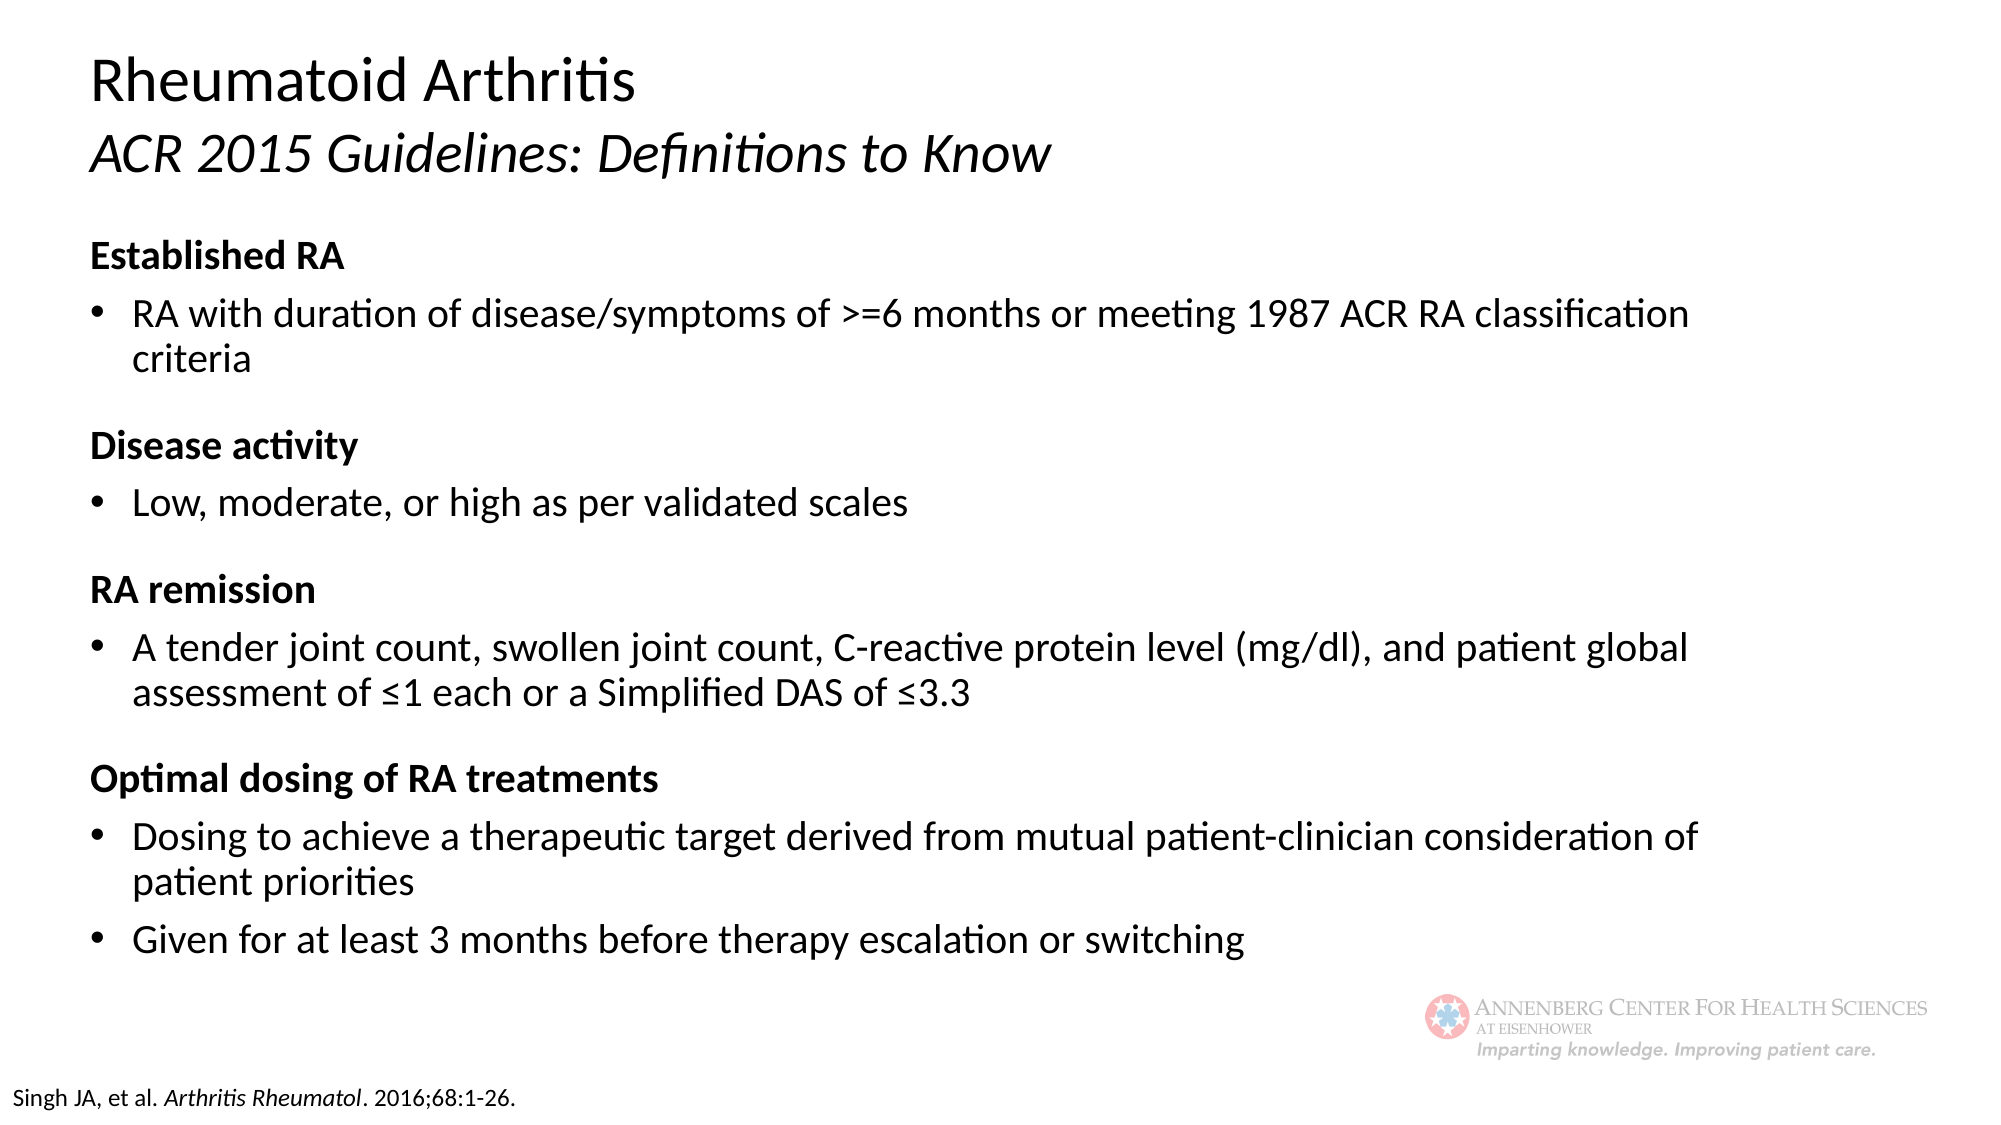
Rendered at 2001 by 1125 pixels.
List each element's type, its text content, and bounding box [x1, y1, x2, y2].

text_box Established RA RA with duration of disease/symptoms of >=6 months or meeting 1987 ACR RA classification criteria Disease activity Low, moderate, or high as per validated scales RA remission A tender joint count, swollen joint count, C-reactive protein level (mg/dl), and patient global assessment of ≤1 each or a Simplified DAS of ≤3.3 Optimal dosing of RA treatments Dosing to achieve a therapeutic target derived from mutual patient-clinician consideration of patient priorities Given for at least 3 months before therapy escalation or switching [75, 226, 1828, 1079]
picture [1828, 994, 1927, 1060]
text_box Singh JA, et al. Arthritis Rheumatol. 2016;68:1-26. [8, 1077, 860, 1116]
text_box Rheumatoid Arthritis ACR 2015 Guidelines: Definitions to Know [75, 29, 1828, 192]
